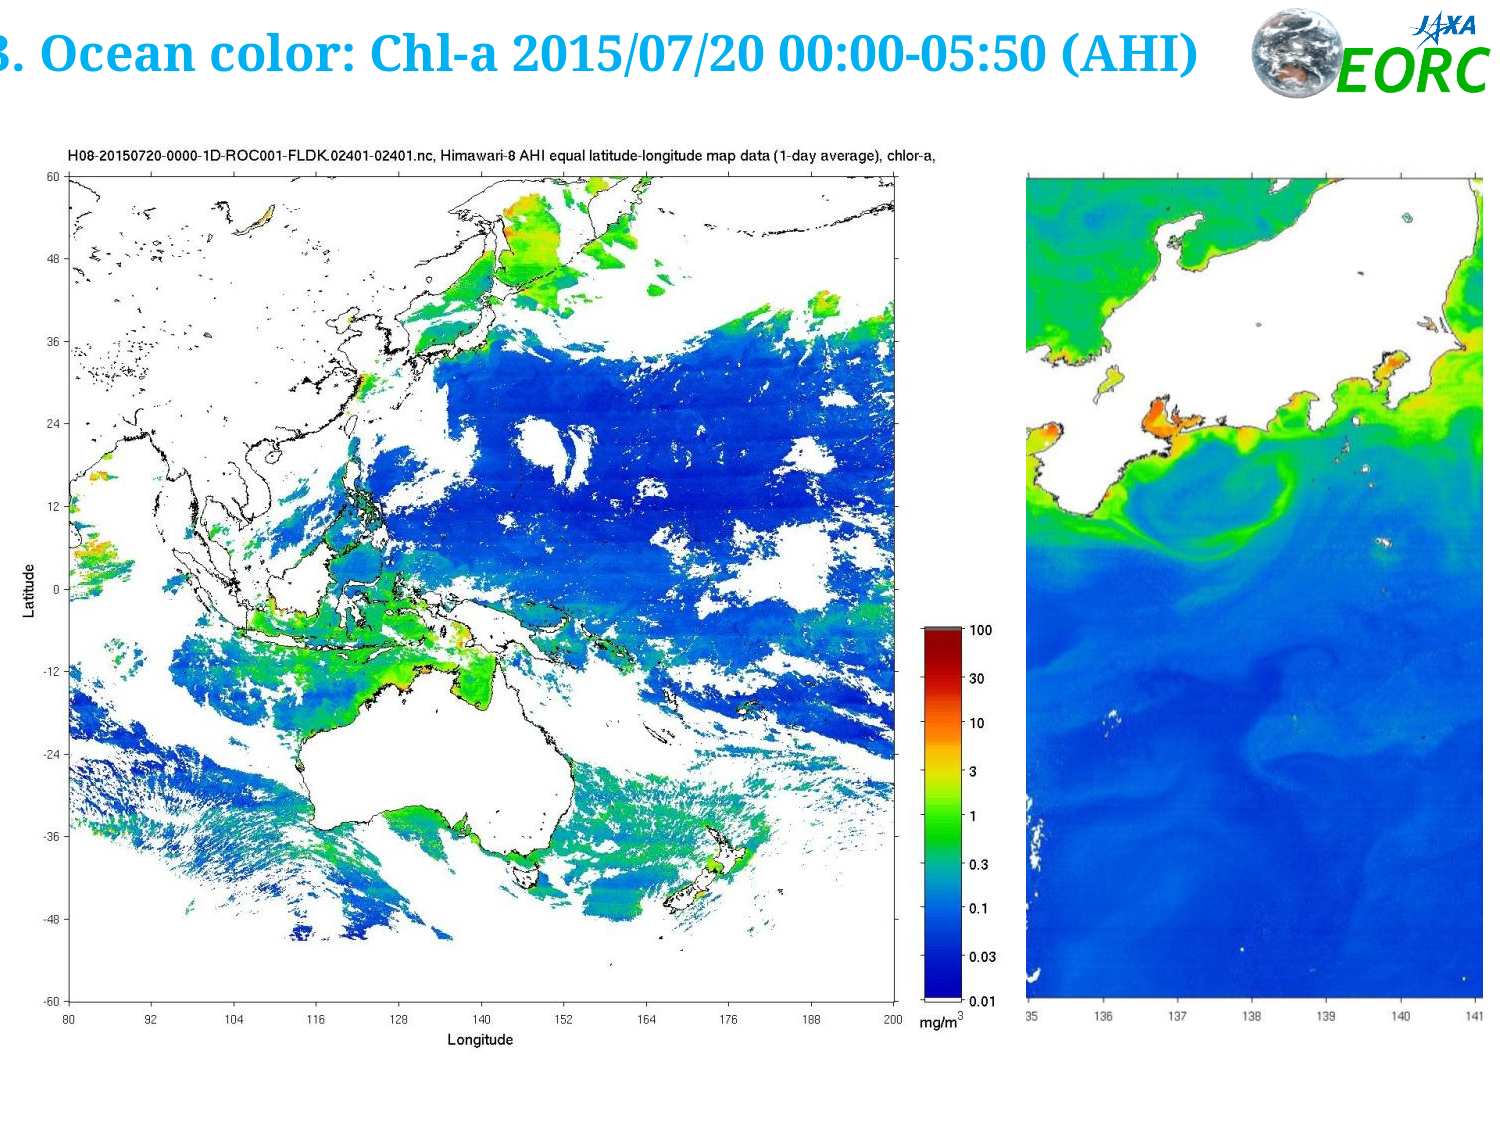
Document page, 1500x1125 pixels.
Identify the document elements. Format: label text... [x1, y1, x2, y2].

picture [1250, 7, 1495, 99]
text_box 3. Ocean color: Chl-a 2015/07/20 00:00-05:50 (AHI) [0, 14, 1215, 89]
picture [14, 120, 1483, 1059]
